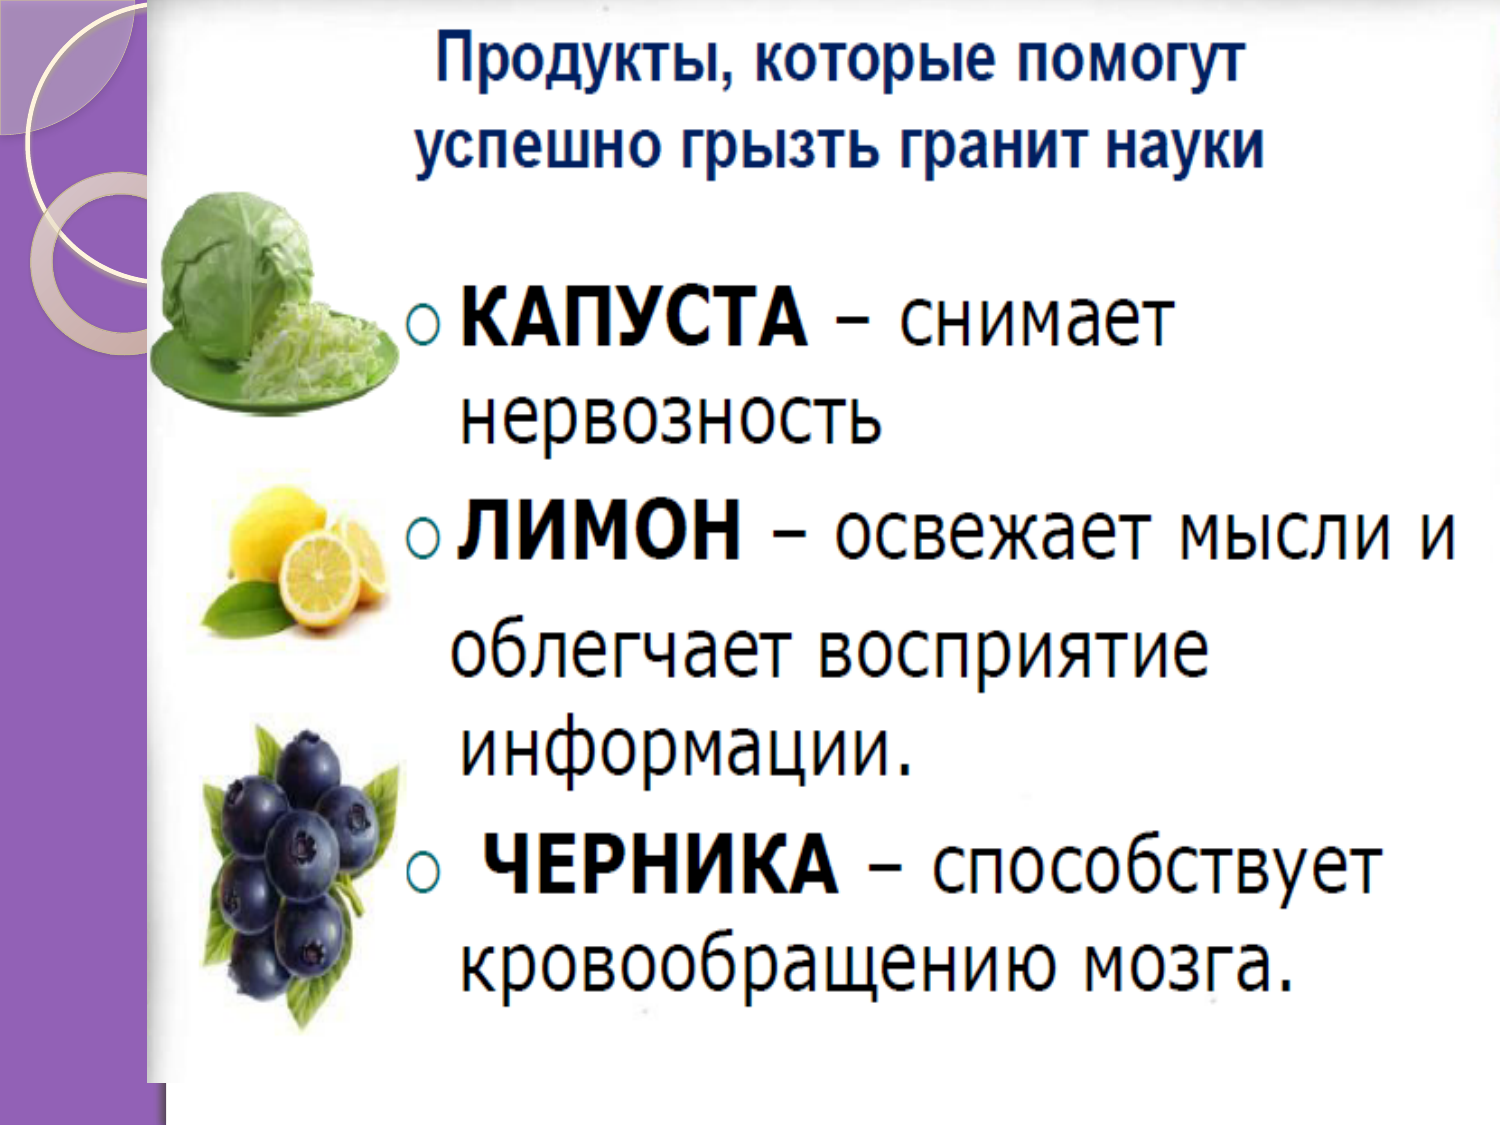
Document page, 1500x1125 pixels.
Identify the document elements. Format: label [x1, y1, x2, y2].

picture [147, 0, 1500, 1083]
